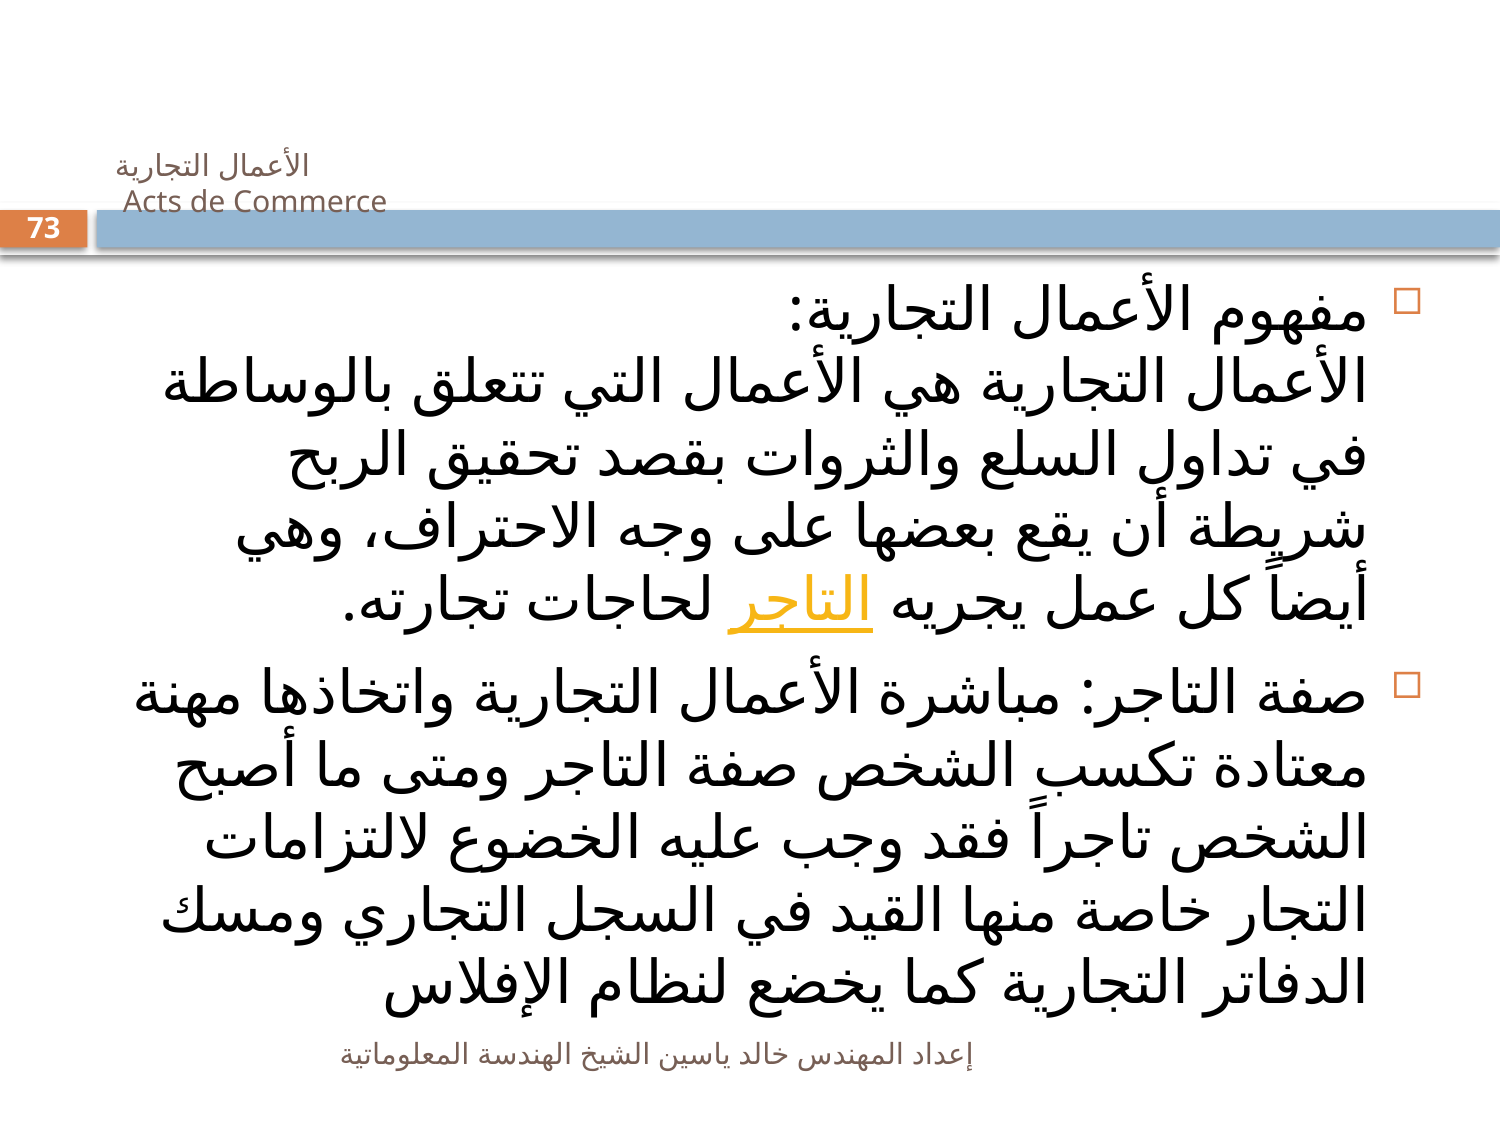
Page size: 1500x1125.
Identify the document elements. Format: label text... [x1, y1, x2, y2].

footer إعداد المهندس خالد ياسين الشيخ الهندسة المعلوماتية [99, 1024, 990, 1085]
list مفهوم الأعمال التجارية: الأعمال التجارية هي الأعمال التي تتعلق بالوساطة في تداول السلع والثروات بقصد تحقيق الربح شريطة أن يقع بعضها على وجه الاحتراف، وهي أيضاً كل عمل يجريه التاجر لحاجات تجارته. صفة التاجر: مباشرة الأعمال التجارية واتخاذها مهنة معتادة تكسب الشخص صفة التاجر ومتى ما أصبح الشخص تاجراً فقد وجب عليه الخضوع لالتزامات التجار خاصة منها القيد في السجل التجاري ومسك الدفاتر التجارية كما يخضع لنظام الإفلاس [100, 262, 1438, 1000]
slide_number 73 [0, 208, 88, 249]
title الأعمال التجارية Acts de Commerce [100, 137, 1438, 262]
